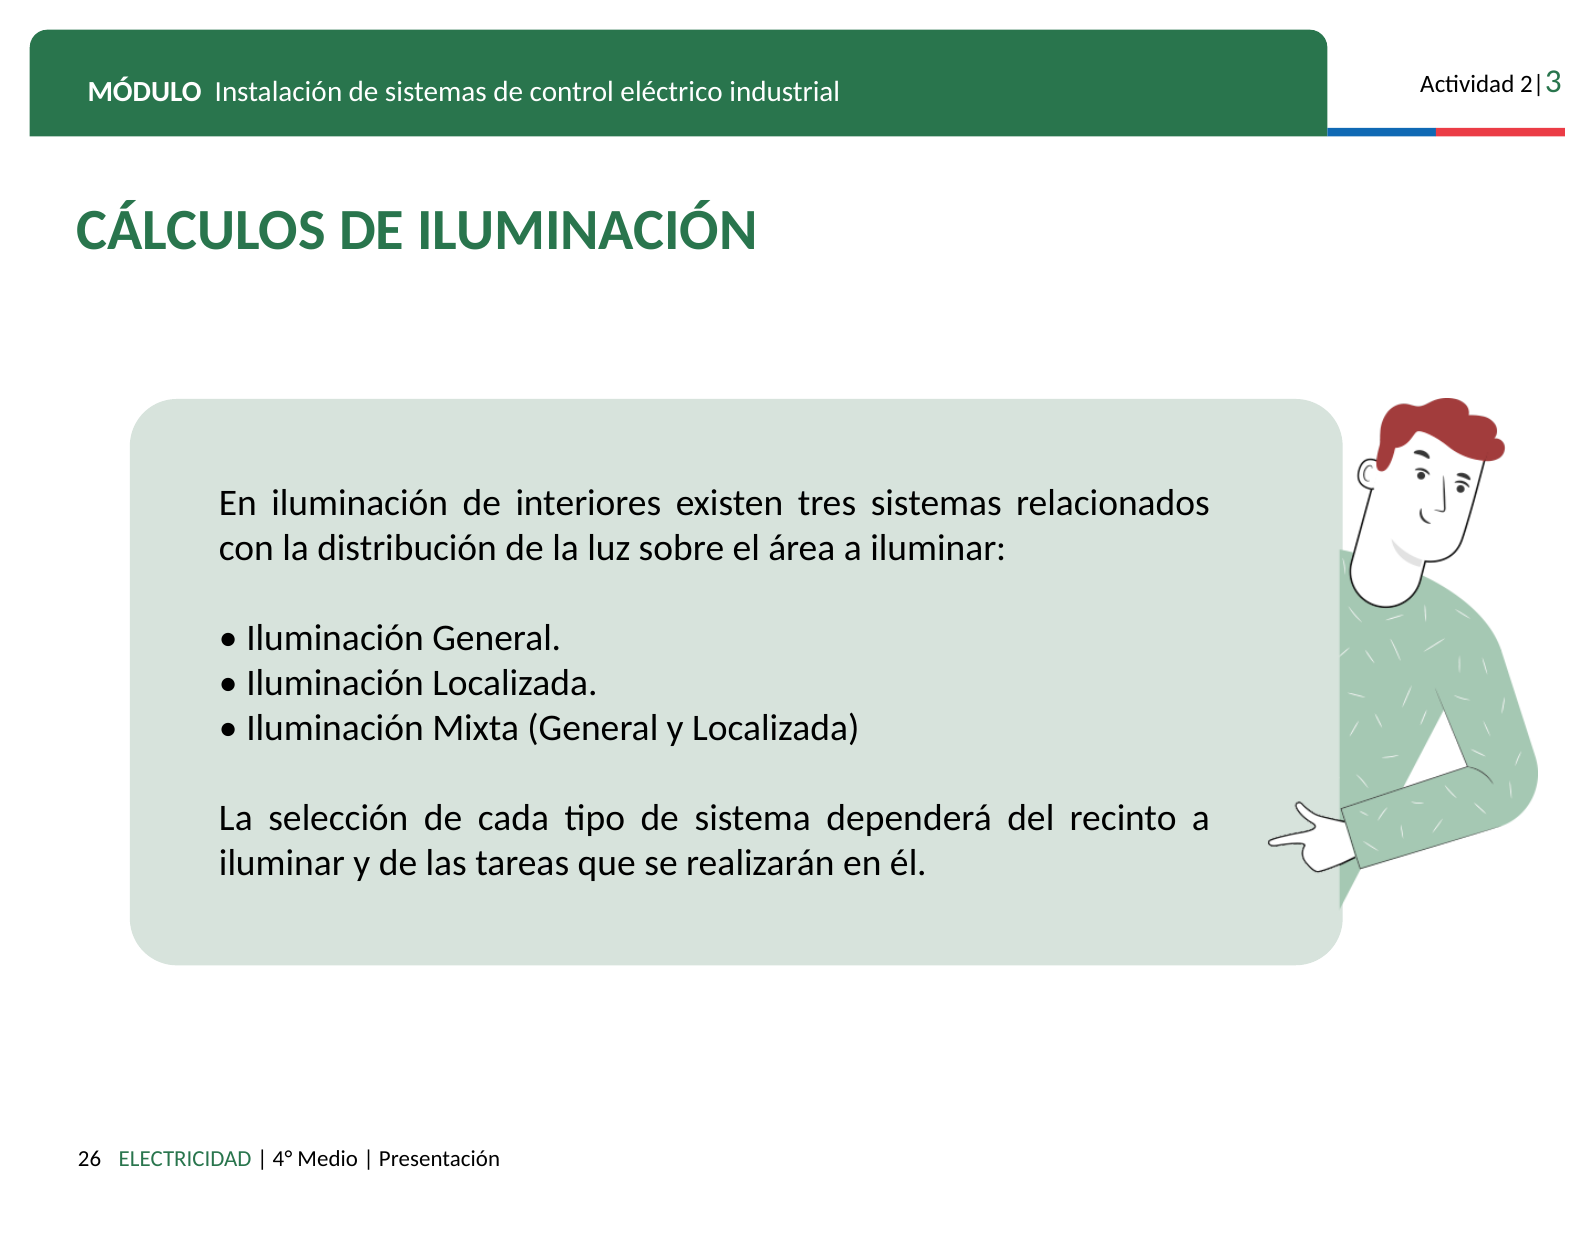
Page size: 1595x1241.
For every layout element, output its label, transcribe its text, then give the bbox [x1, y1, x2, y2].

text_box [129, 398, 1337, 966]
text_box CÁLCULOS DE ILUMINACIÓN [61, 193, 1515, 272]
picture [1237, 398, 1538, 933]
text_box En iluminación de interiores existen tres sistemas relacionados con la distribución de la luz sobre el área a iluminar: • Iluminación General. • Iluminación Localizada. • Iluminación Mixta (General y Localizada) La selección de cada tipo de sistema dependerá del recinto a iluminar y de las tareas que se realizarán en él. [203, 470, 1226, 895]
